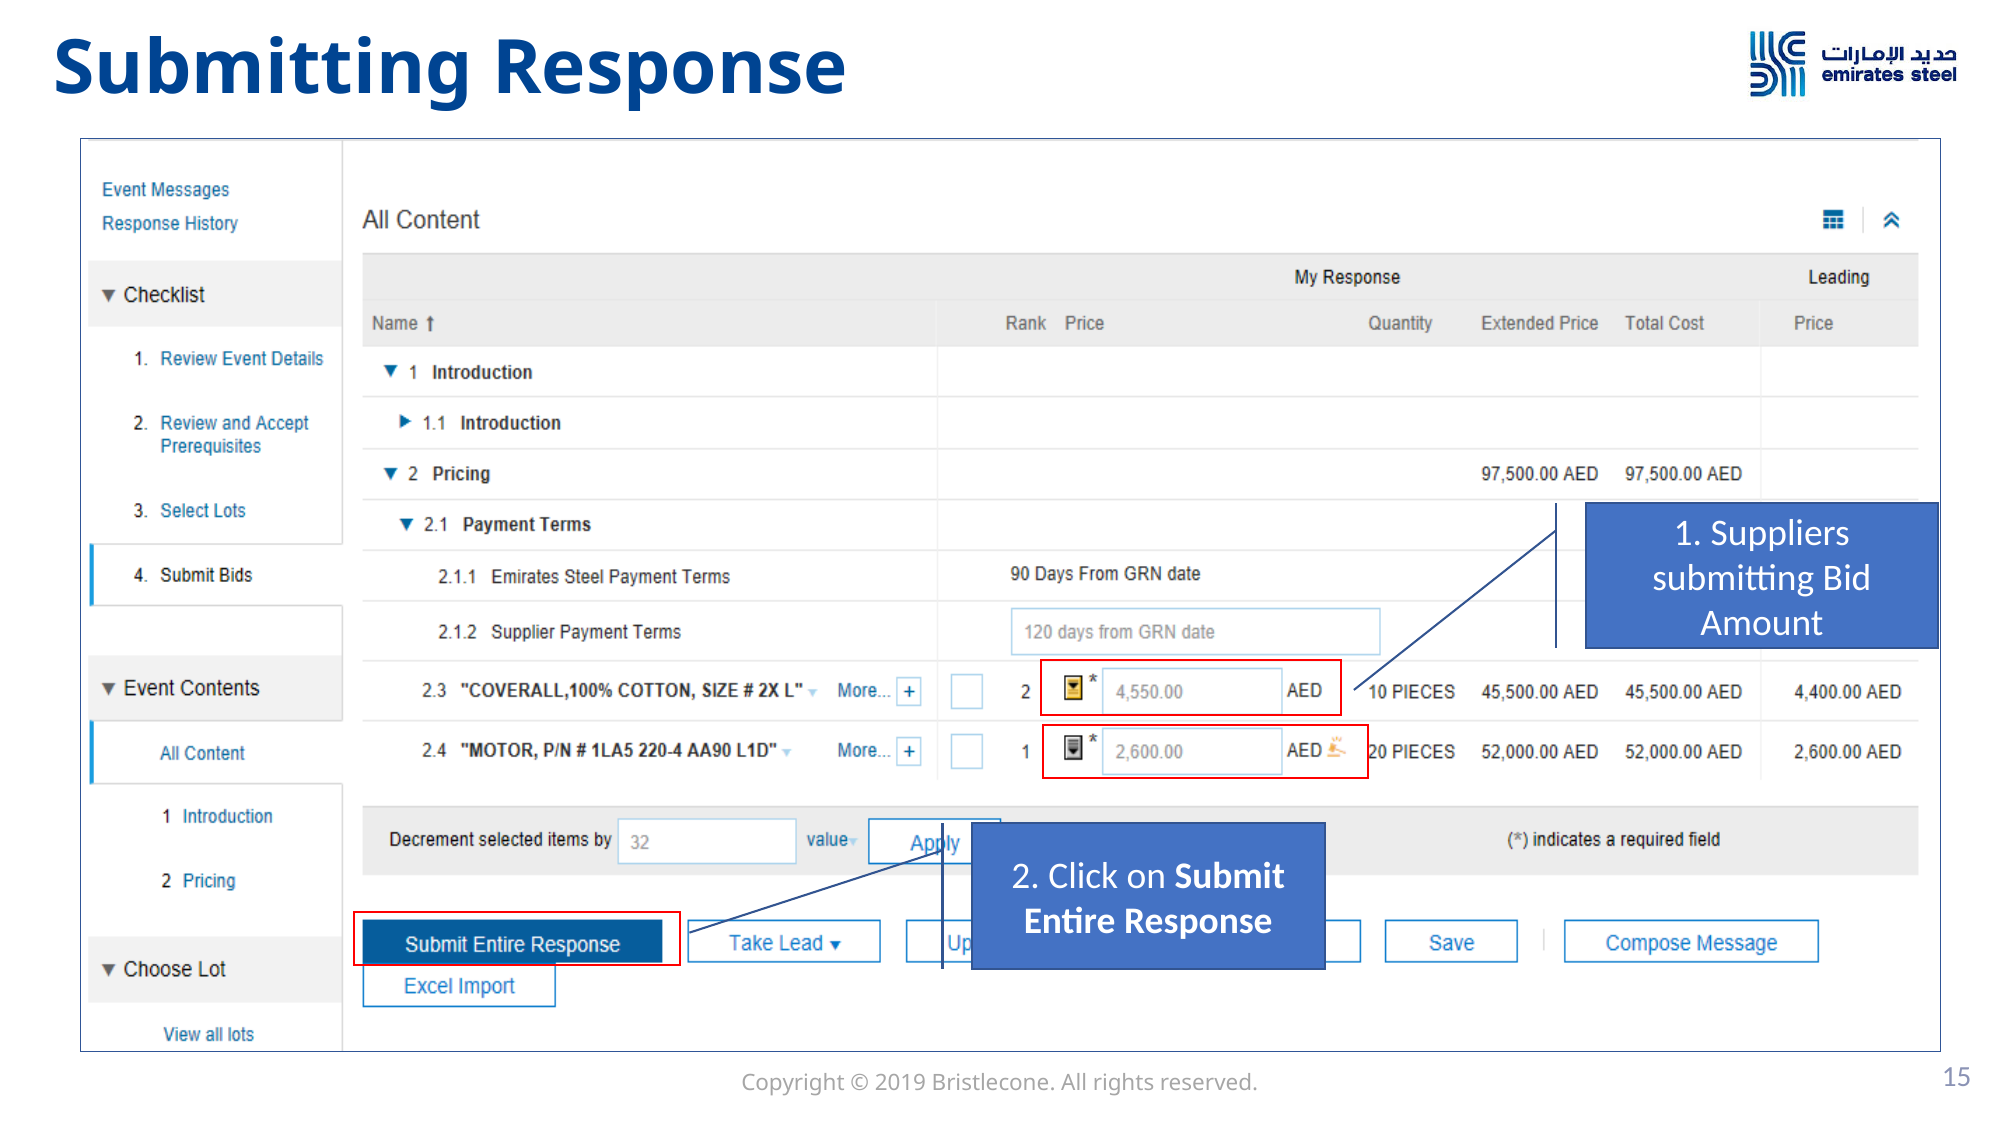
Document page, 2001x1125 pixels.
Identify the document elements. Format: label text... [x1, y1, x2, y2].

picture [1747, 23, 1962, 106]
picture [80, 138, 1941, 1052]
title Submitting Response [38, 21, 1554, 192]
slide_number 15 [1913, 1044, 2000, 1105]
